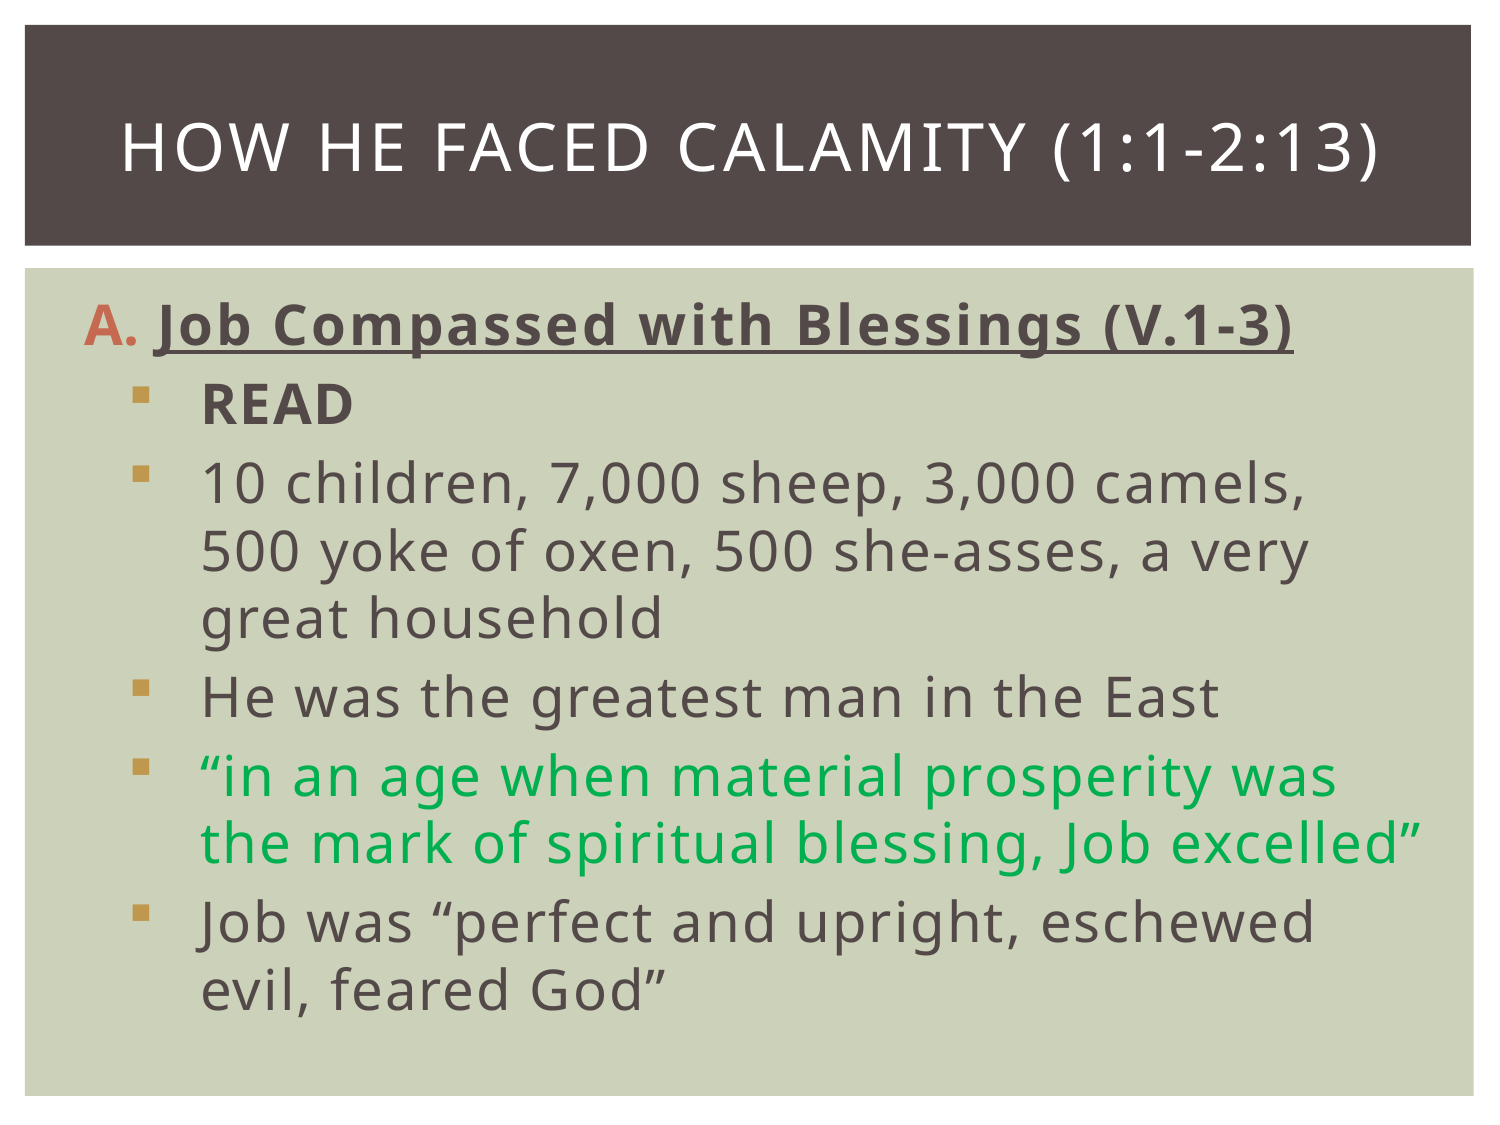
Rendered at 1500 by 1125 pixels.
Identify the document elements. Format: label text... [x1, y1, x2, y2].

title How He Faced Calamity (1:1-2:13) [62, 58, 1438, 232]
list Job Compassed with Blessings (V.1-3) READ 10 children, 7,000 sheep, 3,000 camels, 500 yoke of oxen, 500 she-asses, a very great household He was the greatest man in the East “in an age when material prosperity was the mark of spiritual blessing, Job excelled” Job was “perfect and upright, eschewed evil, feared God” [62, 281, 1442, 1050]
